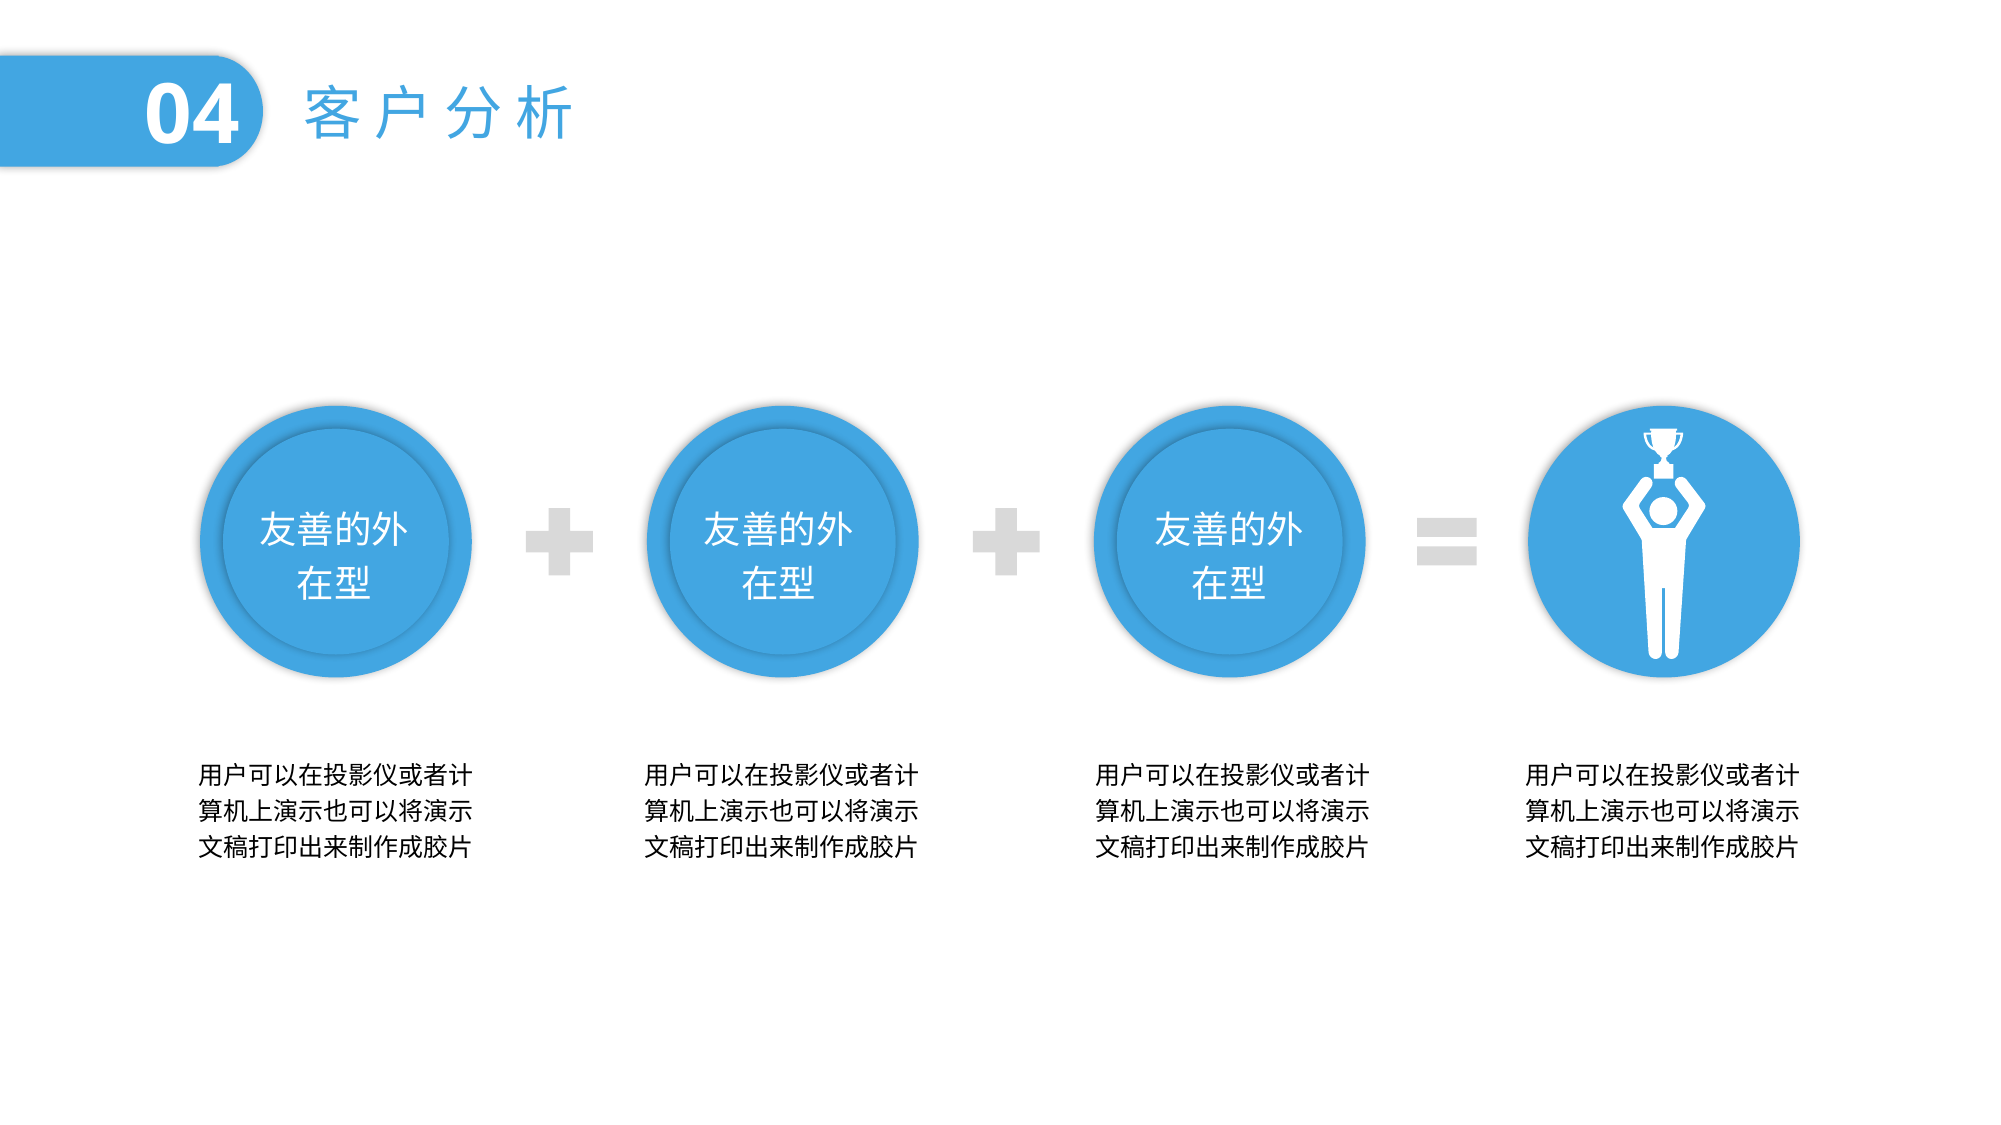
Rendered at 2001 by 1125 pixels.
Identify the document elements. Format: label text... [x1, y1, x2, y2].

text_box 友善的外在型 [231, 489, 438, 613]
text_box [682, 428, 896, 596]
text_box 用户可以在投影仪或者计算机上演示也可以将演示文稿打印出来制作成胶片 [1500, 746, 1826, 869]
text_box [0, 52, 264, 169]
text_box [972, 508, 1040, 576]
text_box 友善的外在型 [675, 489, 882, 613]
text_box 用户可以在投影仪或者计算机上演示也可以将演示文稿打印出来制作成胶片 [173, 746, 499, 869]
text_box [1417, 546, 1477, 566]
text_box 客户分析 [288, 68, 590, 154]
text_box [1116, 496, 1126, 587]
text_box [669, 507, 675, 576]
text_box [695, 613, 871, 655]
text_box [438, 493, 449, 590]
text_box [222, 499, 231, 584]
text_box [1142, 613, 1318, 655]
text_box [1129, 428, 1330, 489]
text_box 友善的外在型 [1126, 489, 1333, 613]
text_box [248, 613, 424, 655]
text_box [1622, 428, 1706, 659]
text_box [235, 428, 436, 489]
text_box [1417, 517, 1477, 537]
text_box [1528, 405, 1800, 678]
text_box 用户可以在投影仪或者计算机上演示也可以将演示文稿打印出来制作成胶片 [1070, 746, 1396, 869]
text_box 用户可以在投影仪或者计算机上演示也可以将演示文稿打印出来制作成胶片 [619, 746, 945, 869]
text_box [525, 508, 593, 576]
text_box [1333, 496, 1343, 588]
text_box [646, 405, 919, 678]
text_box [200, 405, 472, 678]
text_box [1093, 405, 1366, 678]
